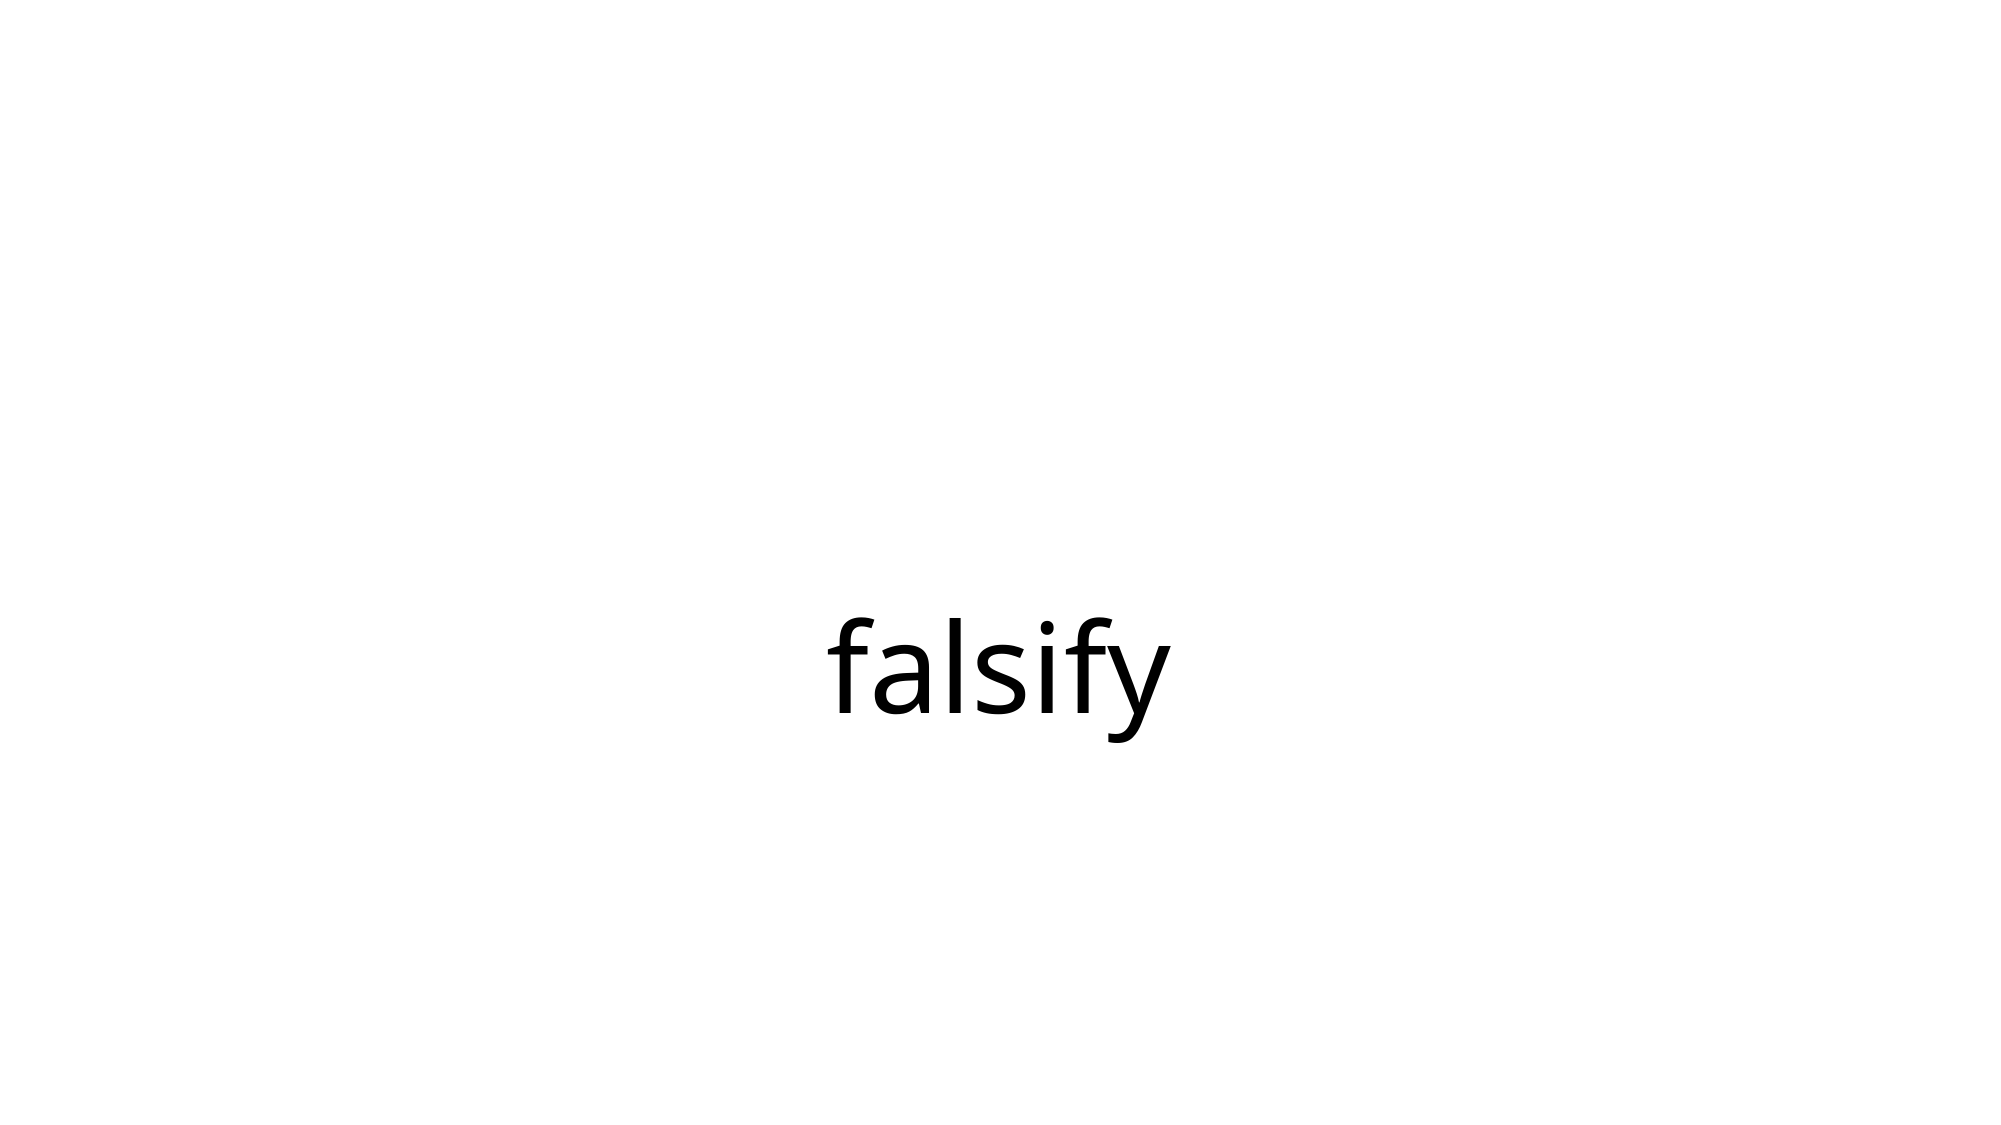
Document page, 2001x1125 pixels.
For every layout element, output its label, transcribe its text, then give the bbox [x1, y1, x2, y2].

title falsify [136, 505, 1862, 749]
